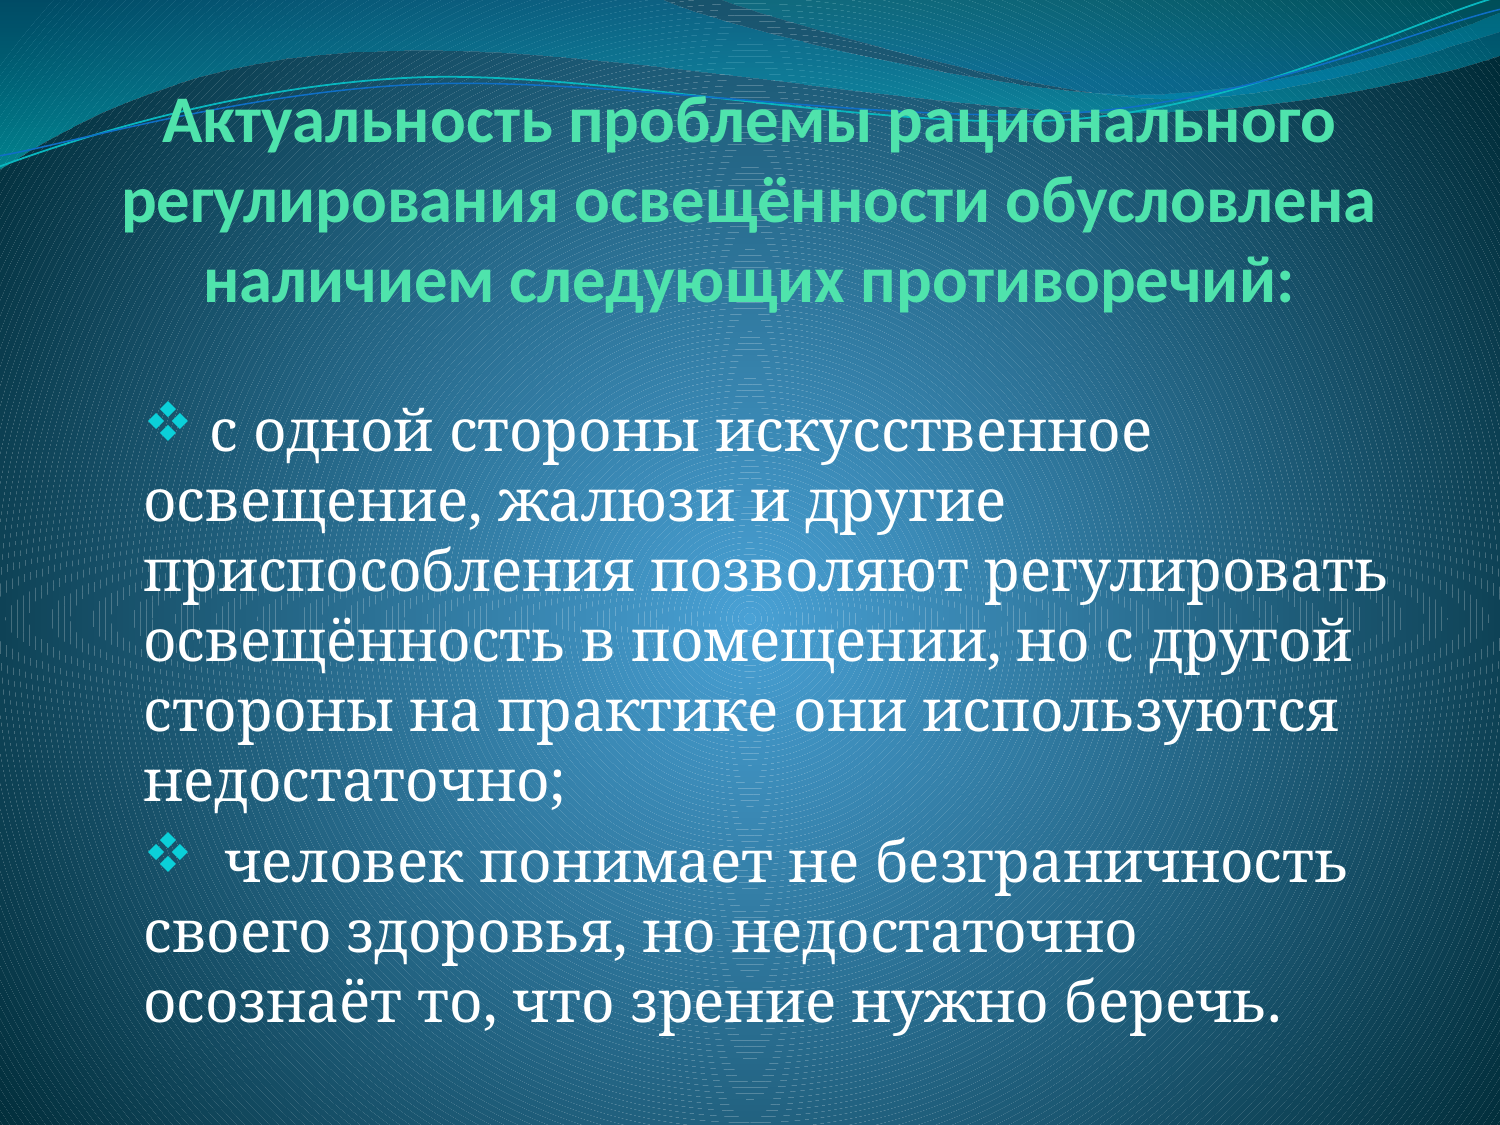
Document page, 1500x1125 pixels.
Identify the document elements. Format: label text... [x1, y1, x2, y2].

title Актуальность проблемы рационального регулирования освещённости обусловлена наличием следующих противоречий: [112, 172, 1388, 397]
list с одной стороны искусственное освещение, жалюзи и другие приспособления позволяют регулировать освещённость в помещении, но с другой стороны на практике они используются недостаточно; человек понимает не безграничность своего здоровья, но недостаточно осознаёт то, что зрение нужно беречь. [135, 385, 1411, 1071]
